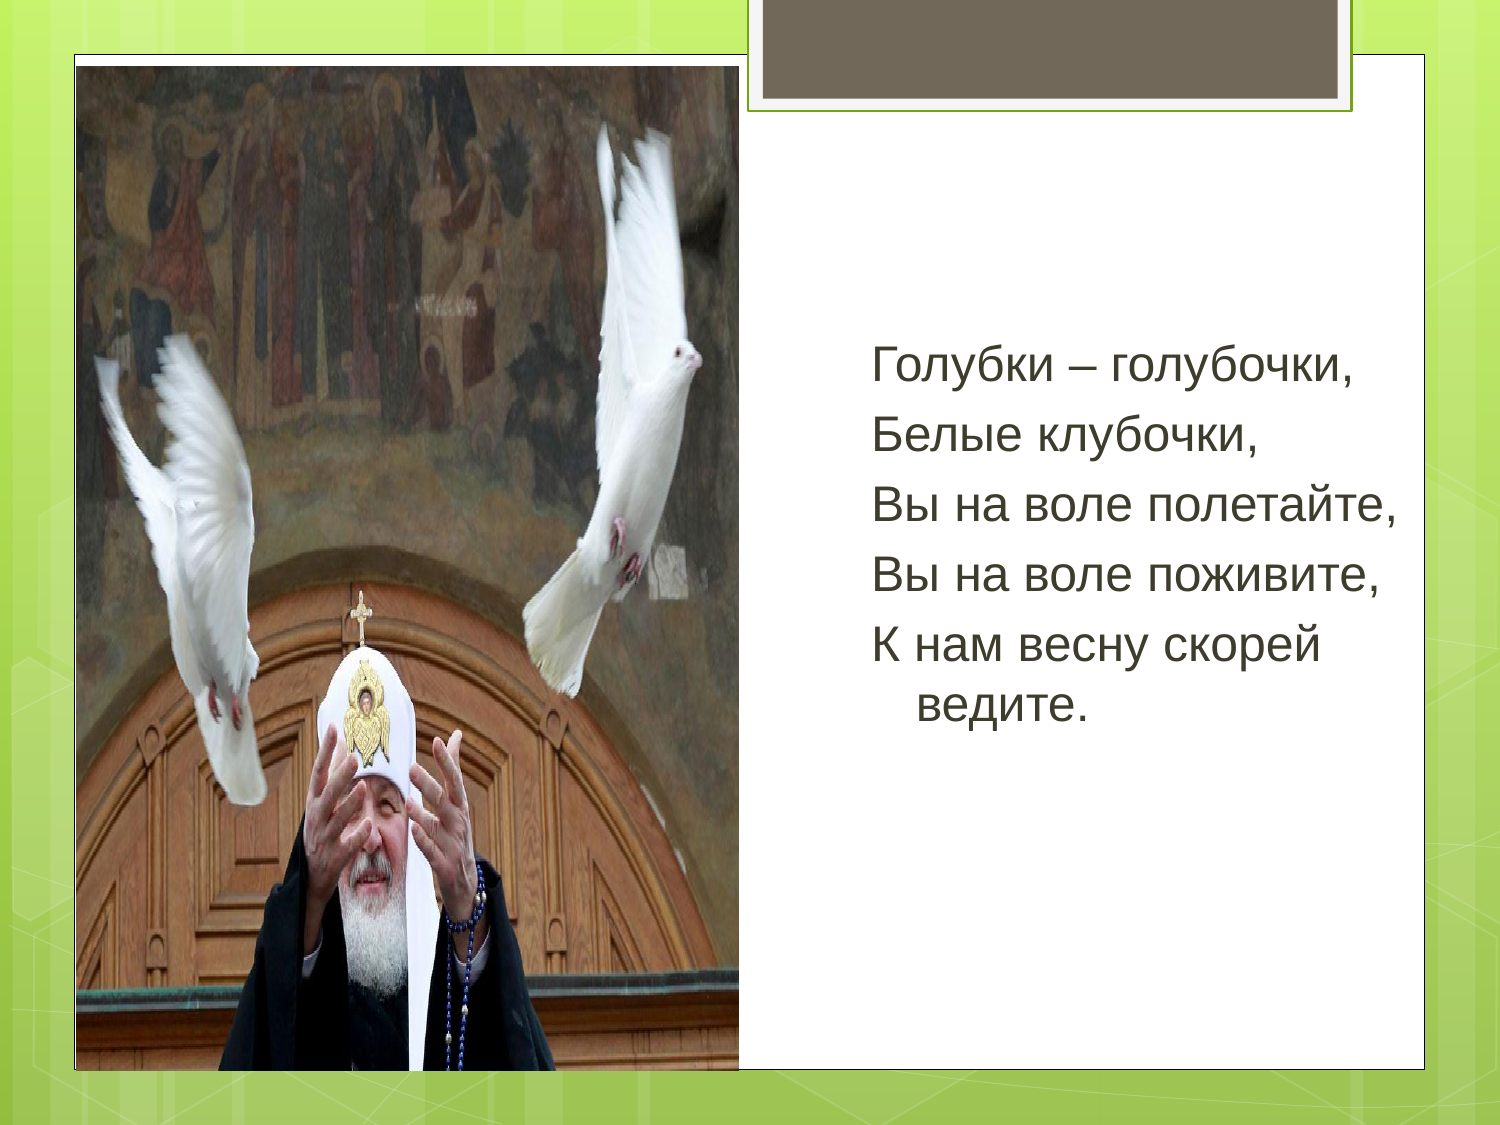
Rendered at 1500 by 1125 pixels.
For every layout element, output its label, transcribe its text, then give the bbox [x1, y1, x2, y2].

list Голубки – голубочки, Белые клубочки, Вы на воле полетайте, Вы на воле поживите, К нам весну скорей ведите. [844, 113, 1435, 1048]
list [76, 66, 739, 1071]
